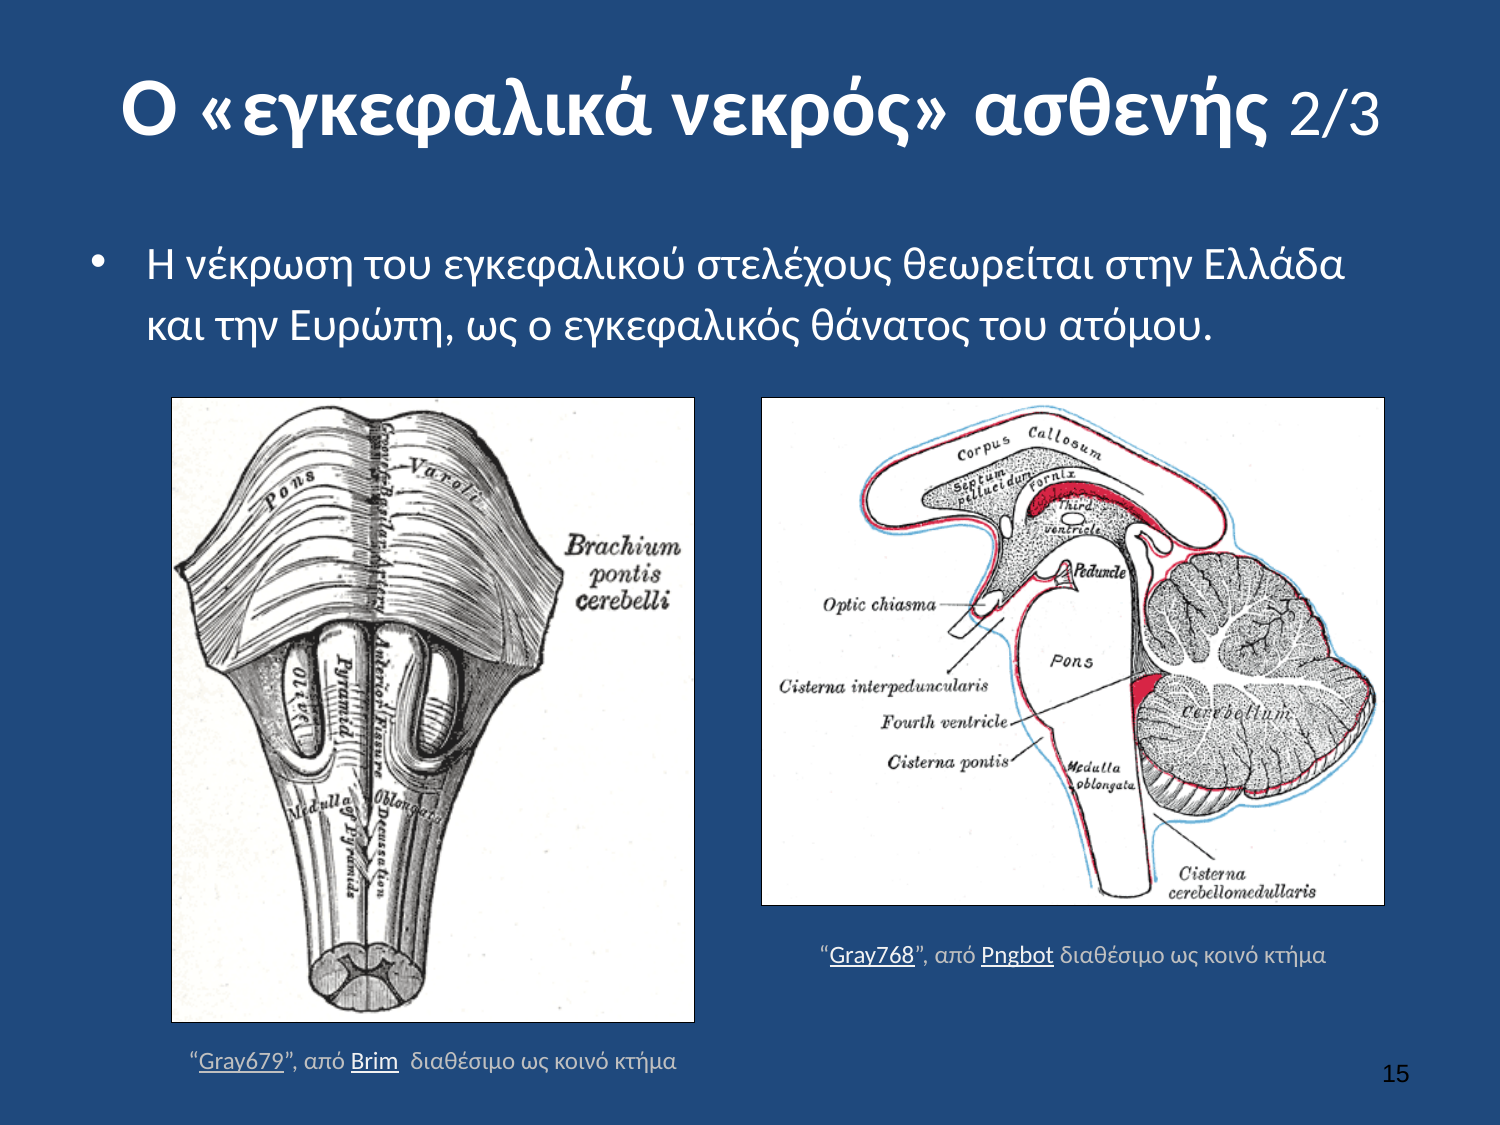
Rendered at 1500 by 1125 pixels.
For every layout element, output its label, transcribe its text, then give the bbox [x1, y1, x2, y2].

slide_number 14 [1074, 1042, 1425, 1103]
text_box “Gray679”, από Brim διαθέσιμο ως κοινό κτήμα [171, 1036, 695, 1082]
text_box “Gray768”, από Pngbot διαθέσιμο ως κοινό κτήμα [761, 931, 1385, 976]
list Η νέκρωση του εγκεφαλικού στελέχους θεωρείται στην Ελλάδα και την Ευρώπη, ως ο εγκεφαλικός θάνατος του ατόμου. [75, 219, 1425, 409]
title Ο «εγκεφαλικά νεκρός» ασθενής 2/3 [76, 19, 1427, 185]
picture [170, 396, 695, 1023]
picture [761, 396, 1385, 906]
